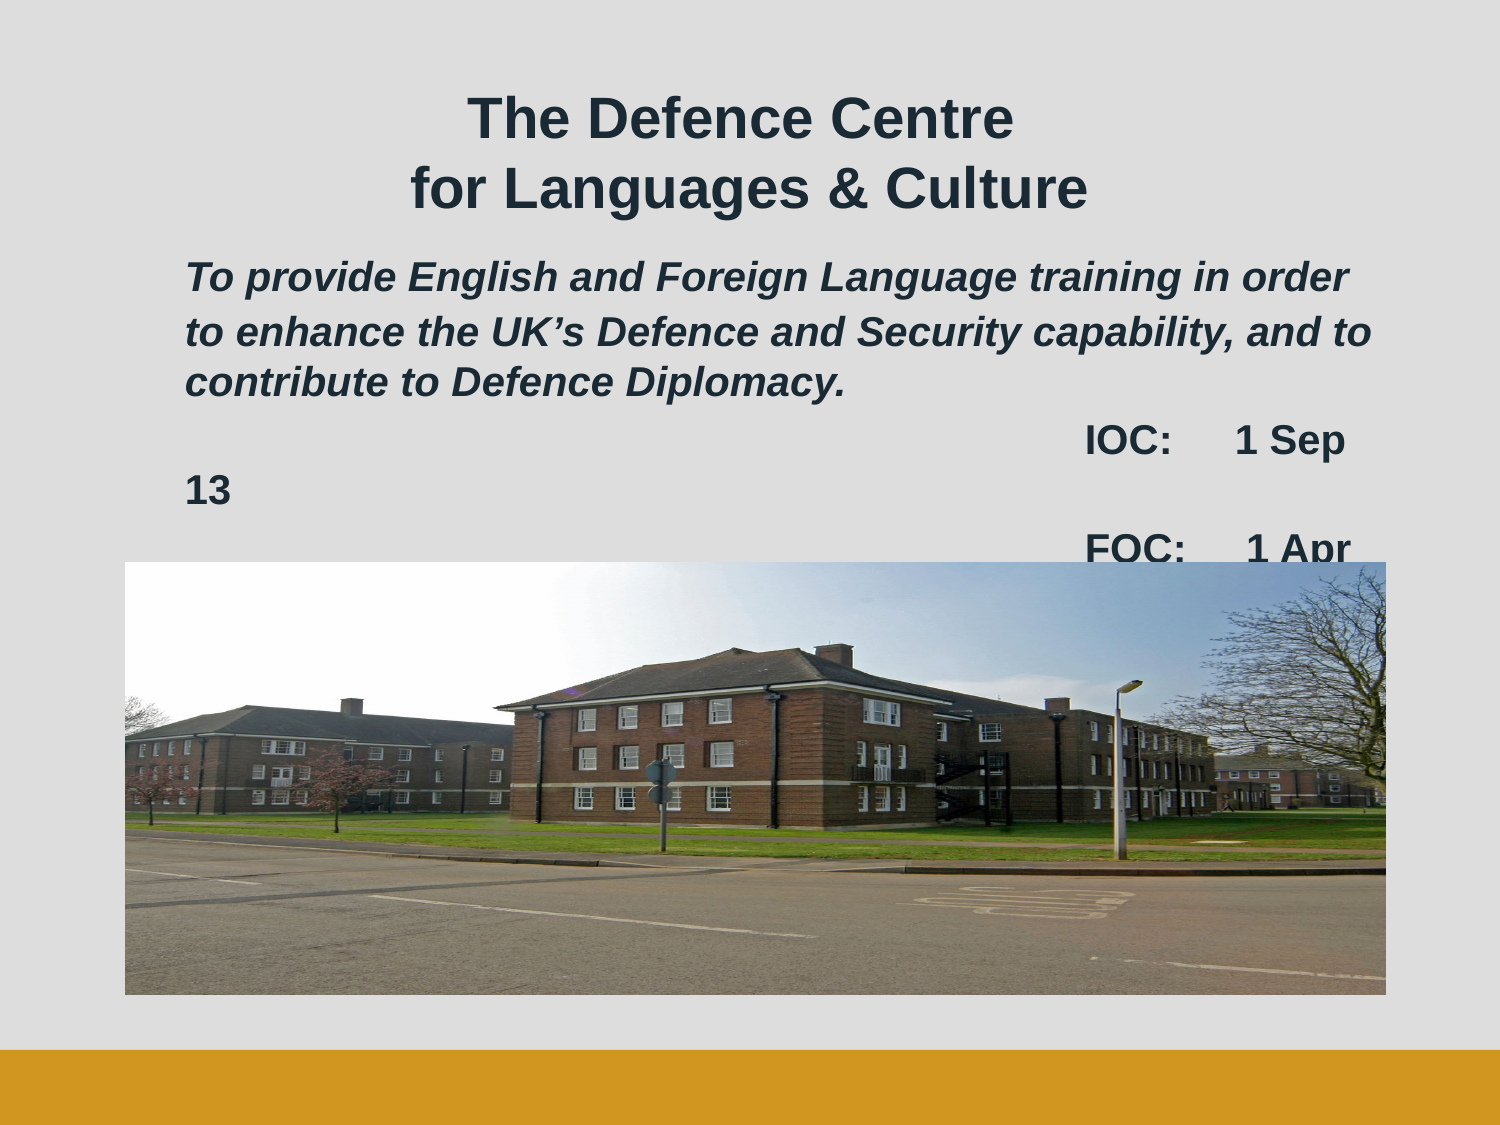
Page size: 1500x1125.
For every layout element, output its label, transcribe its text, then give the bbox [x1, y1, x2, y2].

list To provide English and Foreign Language training in order to enhance the UK’s Defence and Security capability, and to contribute to Defence Diplomacy. IOC: 1 Sep 13 FOC: 1 Apr 14 [113, 216, 1389, 939]
title The Defence Centre for Languages & Culture [112, 62, 1388, 238]
picture [124, 562, 1386, 995]
